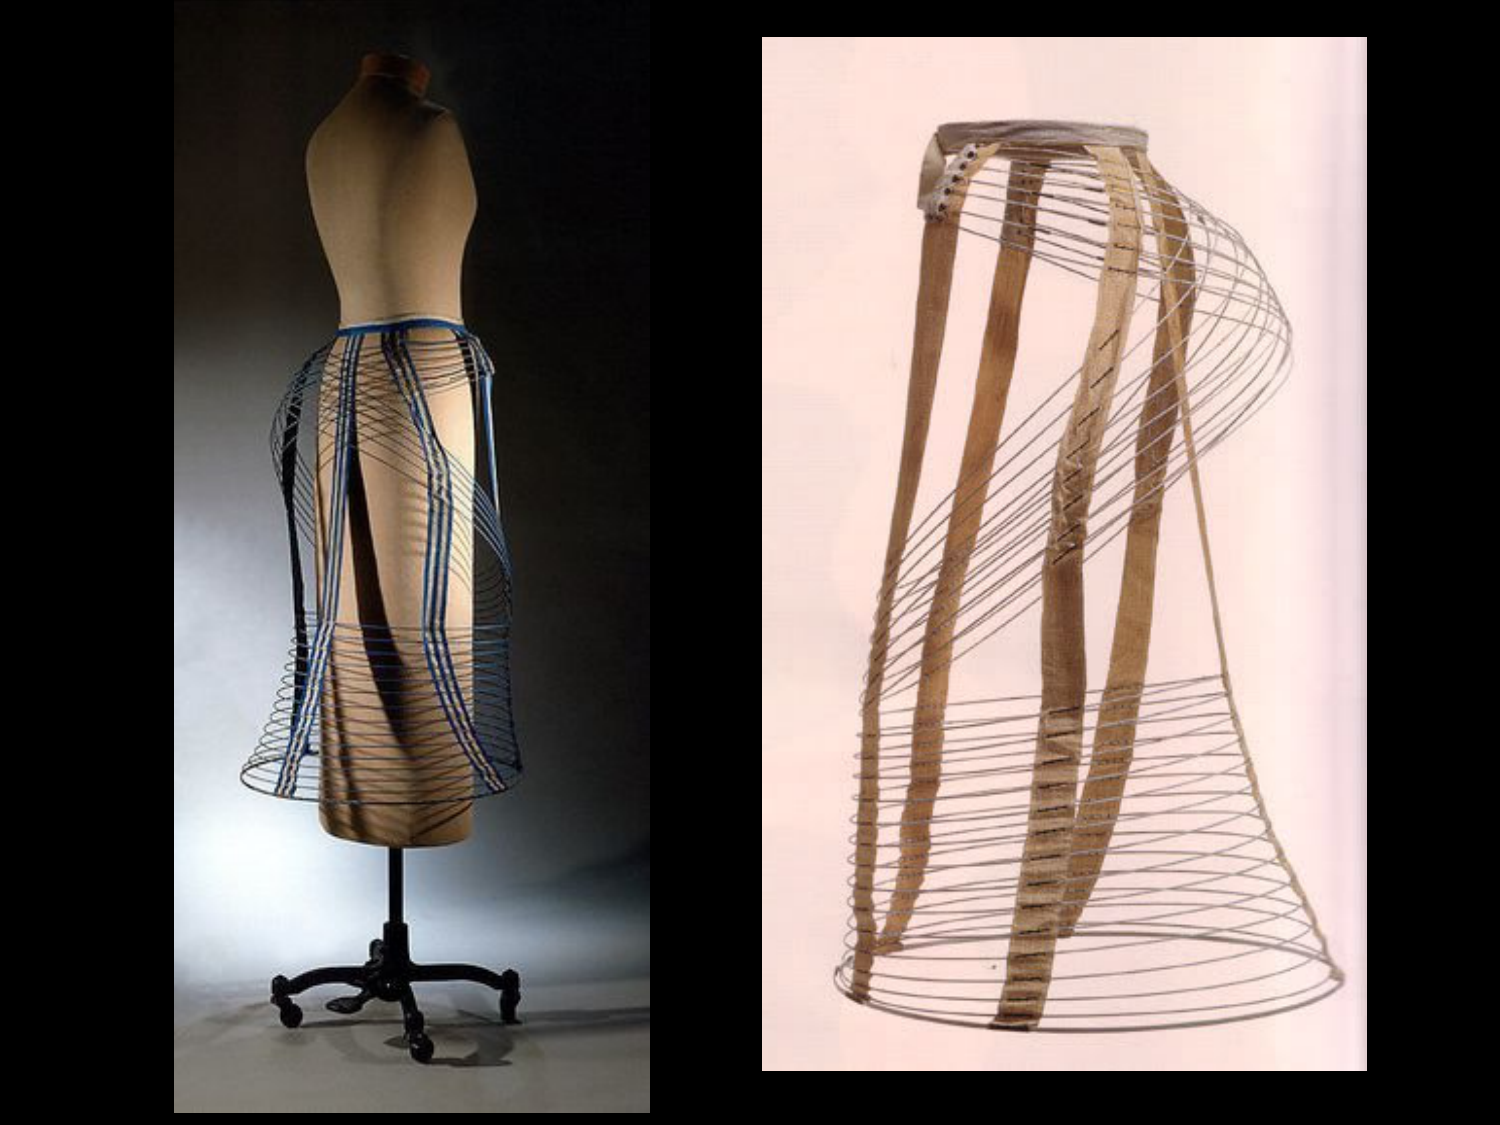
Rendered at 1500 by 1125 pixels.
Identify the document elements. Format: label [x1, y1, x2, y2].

picture [762, 37, 1367, 1071]
picture [174, 0, 651, 1113]
